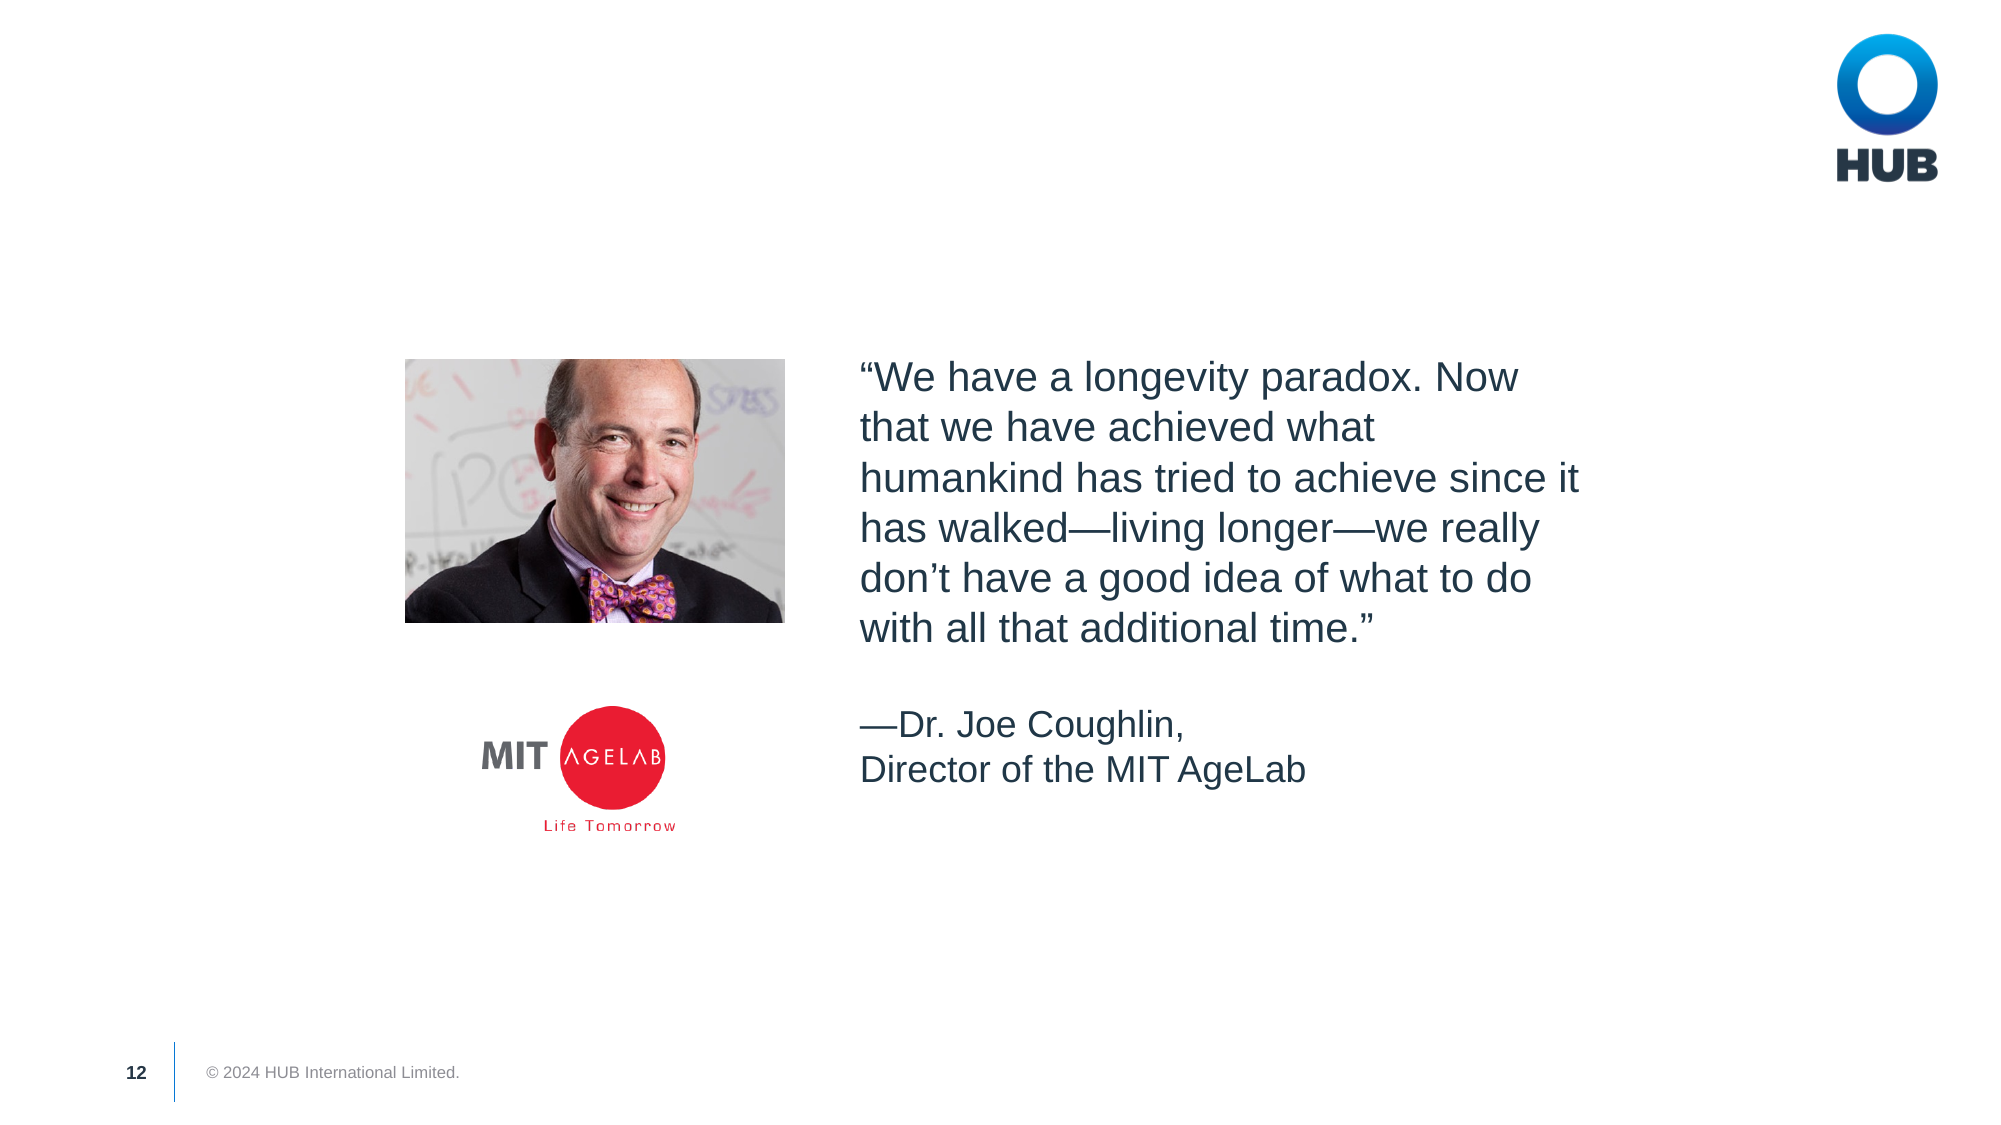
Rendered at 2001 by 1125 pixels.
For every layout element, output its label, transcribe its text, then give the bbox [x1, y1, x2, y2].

picture [1782, 2, 1992, 213]
picture [405, 359, 785, 624]
picture [482, 706, 675, 831]
text_box “We have a longevity paradox. Now that we have achieved what humankind has tried to achieve since it has walked—living longer—we really don’t have a good idea of what to do with all that additional time.” — Dr. Joe Coughlin, Director of the MIT AgeLab [845, 342, 1596, 798]
